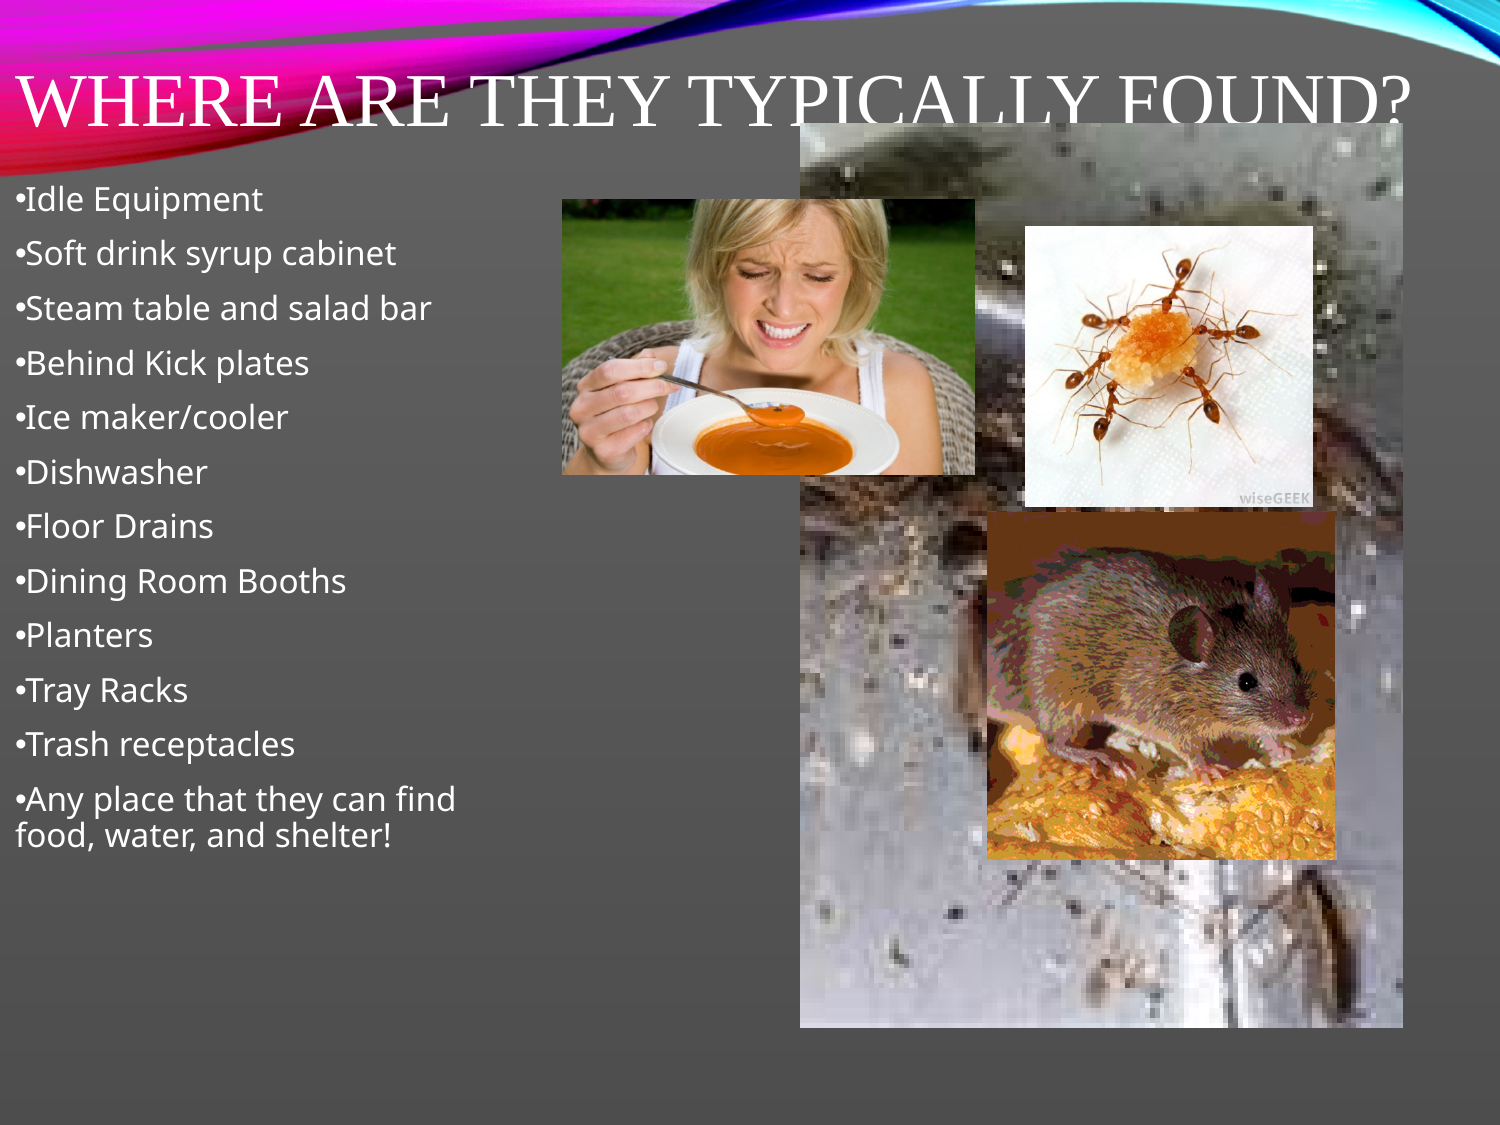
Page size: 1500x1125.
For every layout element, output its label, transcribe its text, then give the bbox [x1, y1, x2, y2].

list Idle Equipment Soft drink syrup cabinet Steam table and salad bar Behind Kick plates Ice maker/cooler Dishwasher Floor Drains Dining Room Booths Planters Tray Racks Trash receptacles Any place that they can find food, water, and shelter! [0, 174, 513, 863]
title Where are they typically found? [0, 37, 1463, 150]
picture [0, 0, 1500, 1028]
